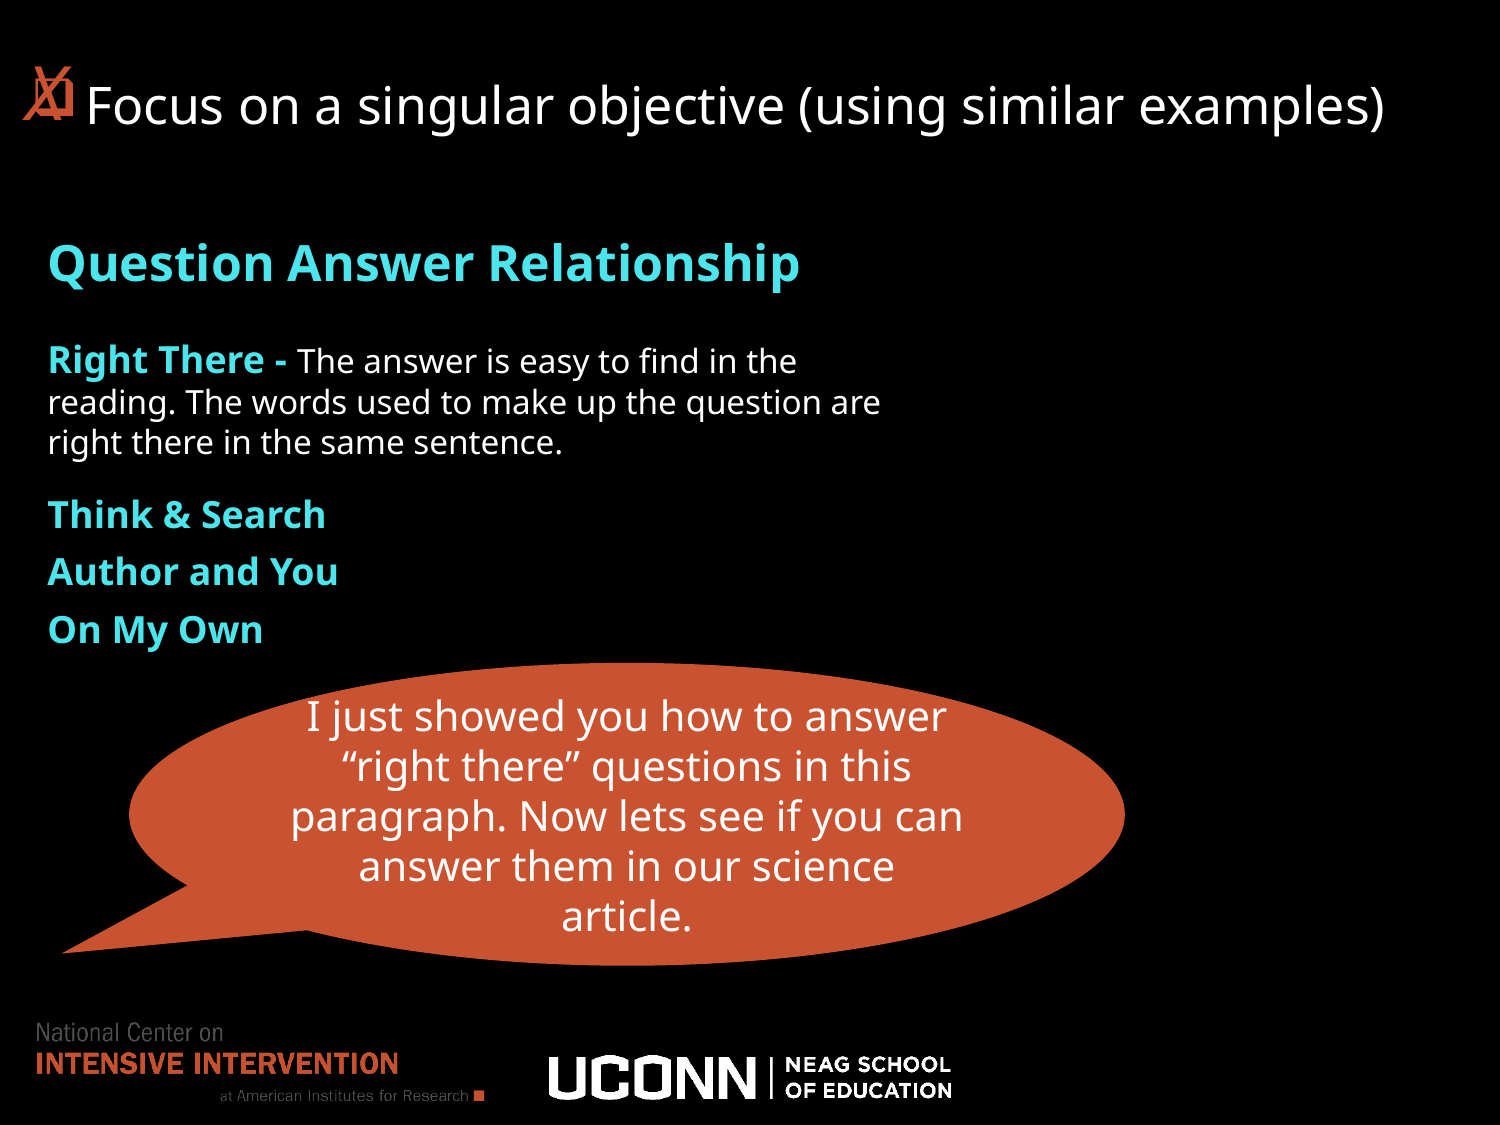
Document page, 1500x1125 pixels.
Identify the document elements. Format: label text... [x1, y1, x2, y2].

text_box I just showed you how to answer “right there” questions in this paragraph. Now lets see if you can answer them in our science article. [60, 661, 1126, 967]
list Focus on a singular objective (using similar examples) [16, 58, 1442, 197]
text_box X [11, 37, 172, 143]
picture [549, 1055, 951, 1100]
picture [30, 1014, 491, 1109]
text_box Question Answer Relationship Right There - The answer is easy to find in the reading. The words used to make up the question are right there in the same sentence. Think & Search Author and You On My Own [32, 223, 920, 659]
